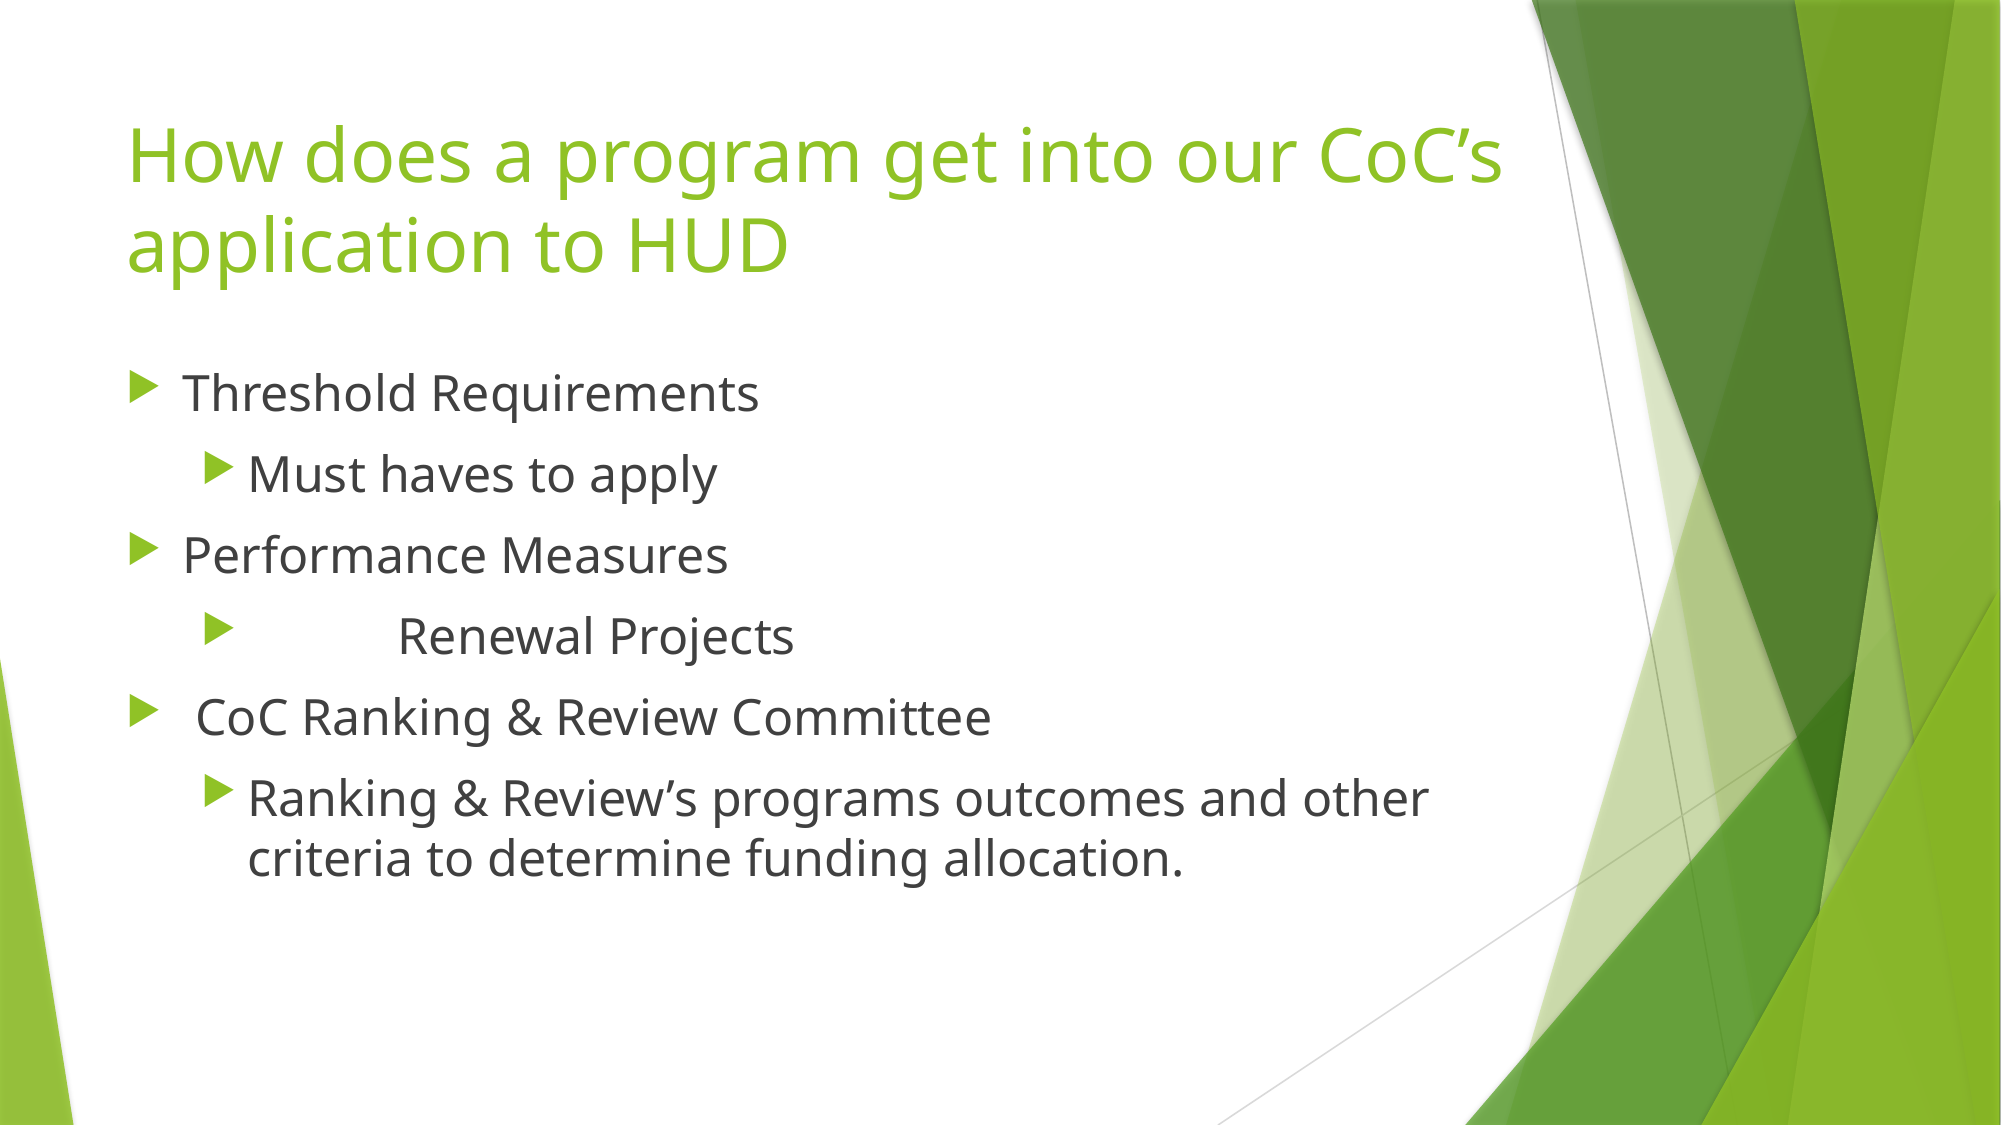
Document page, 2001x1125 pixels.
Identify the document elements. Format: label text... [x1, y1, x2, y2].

list Threshold Requirements Must haves to apply Performance Measures Renewal Projects CoC Ranking & Review Committee Ranking & Review’s programs outcomes and other criteria to determine funding allocation. [111, 354, 1522, 992]
title How does a program get into our CoC’s application to HUD [111, 99, 1522, 317]
